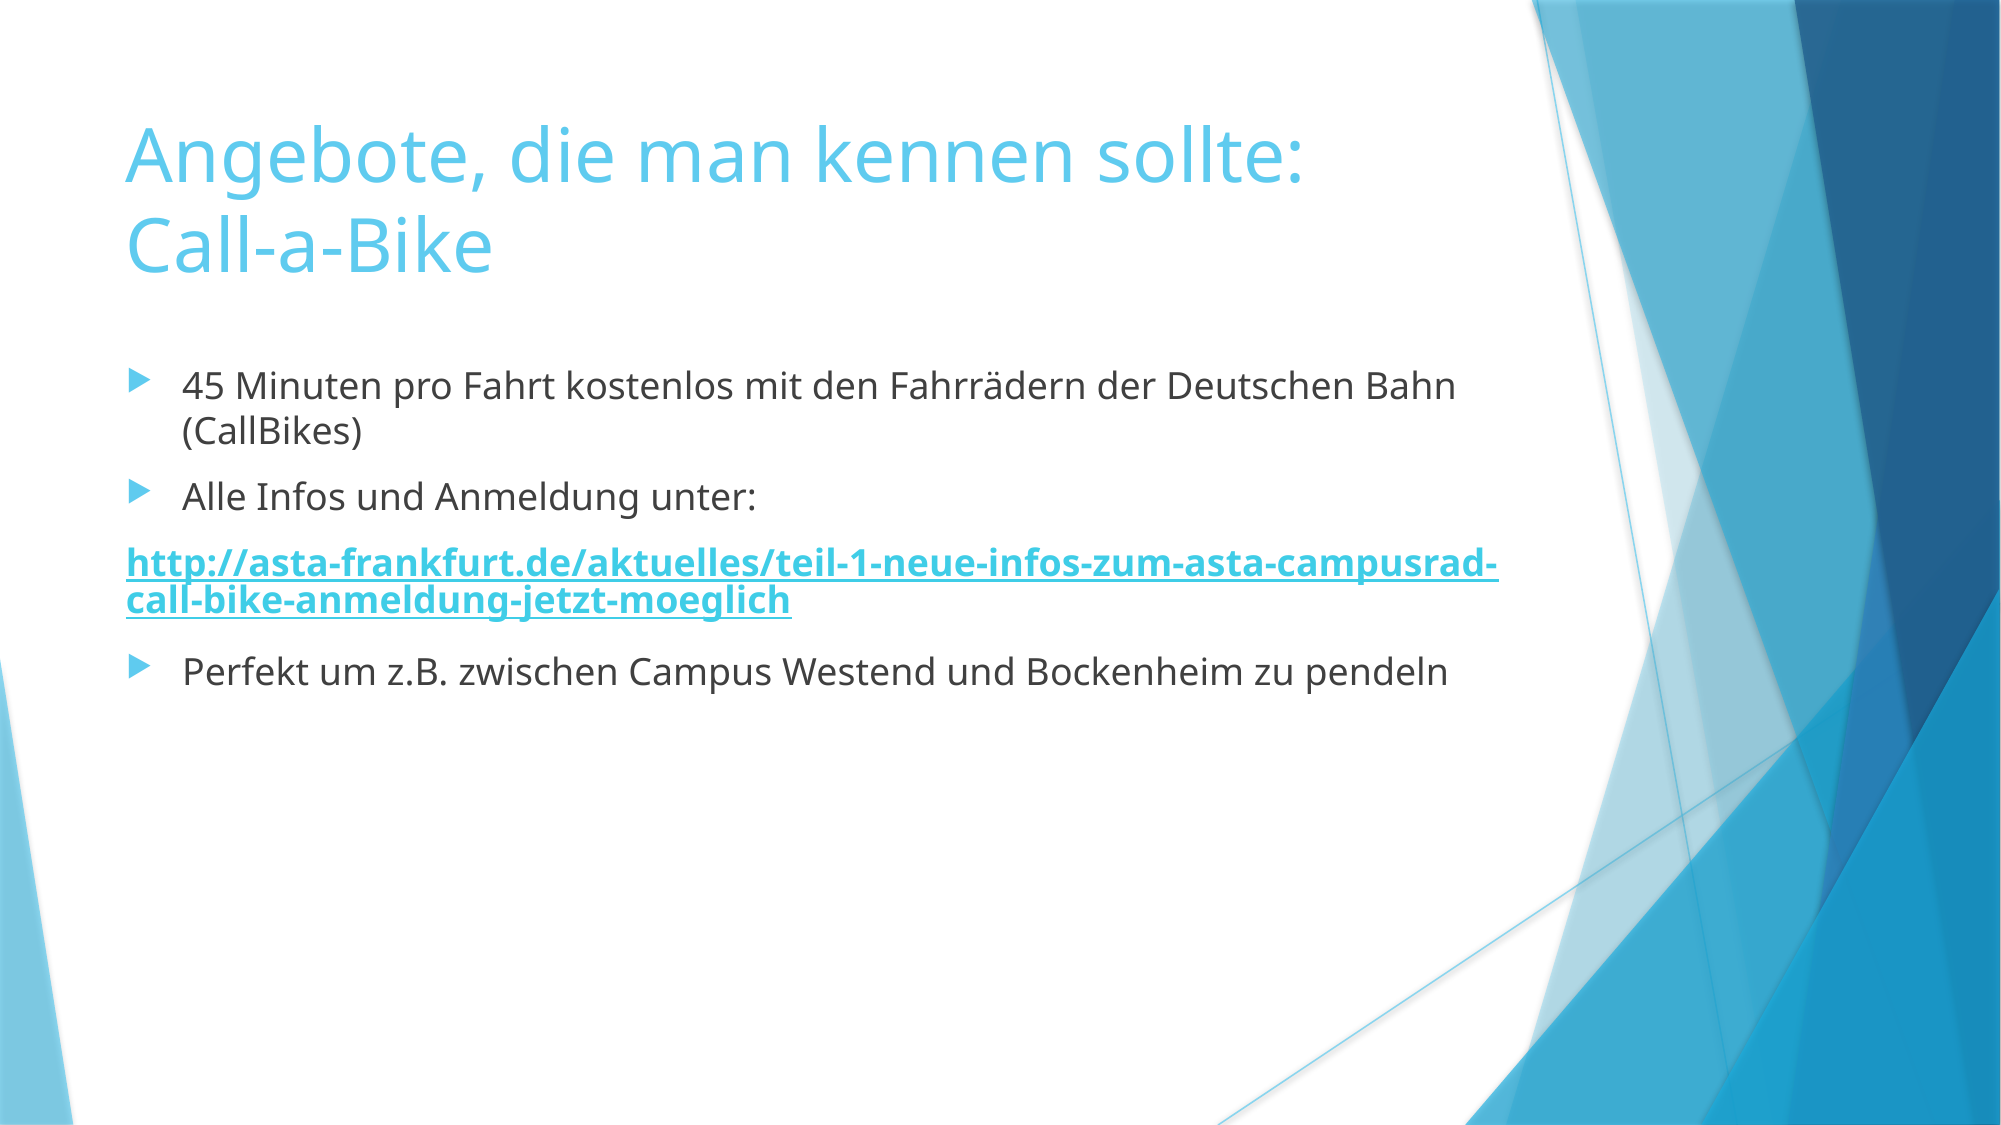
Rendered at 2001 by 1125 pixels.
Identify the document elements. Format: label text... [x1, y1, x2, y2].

text_box Angebote, die man kennen sollte: Call-a-Bike [111, 99, 1521, 317]
text_box 45 Minuten pro Fahrt kostenlos mit den Fahrrädern der Deutschen Bahn (CallBikes) Alle Infos und Anmeldung unter: http://asta-frankfurt.de/aktuelles/teil-1-neue-infos-zum-asta-campusrad-call-bike-anmeldung-jetzt-moeglich Perfekt um z.B. zwischen Campus Westend und Bockenheim zu pendeln [111, 354, 1521, 991]
